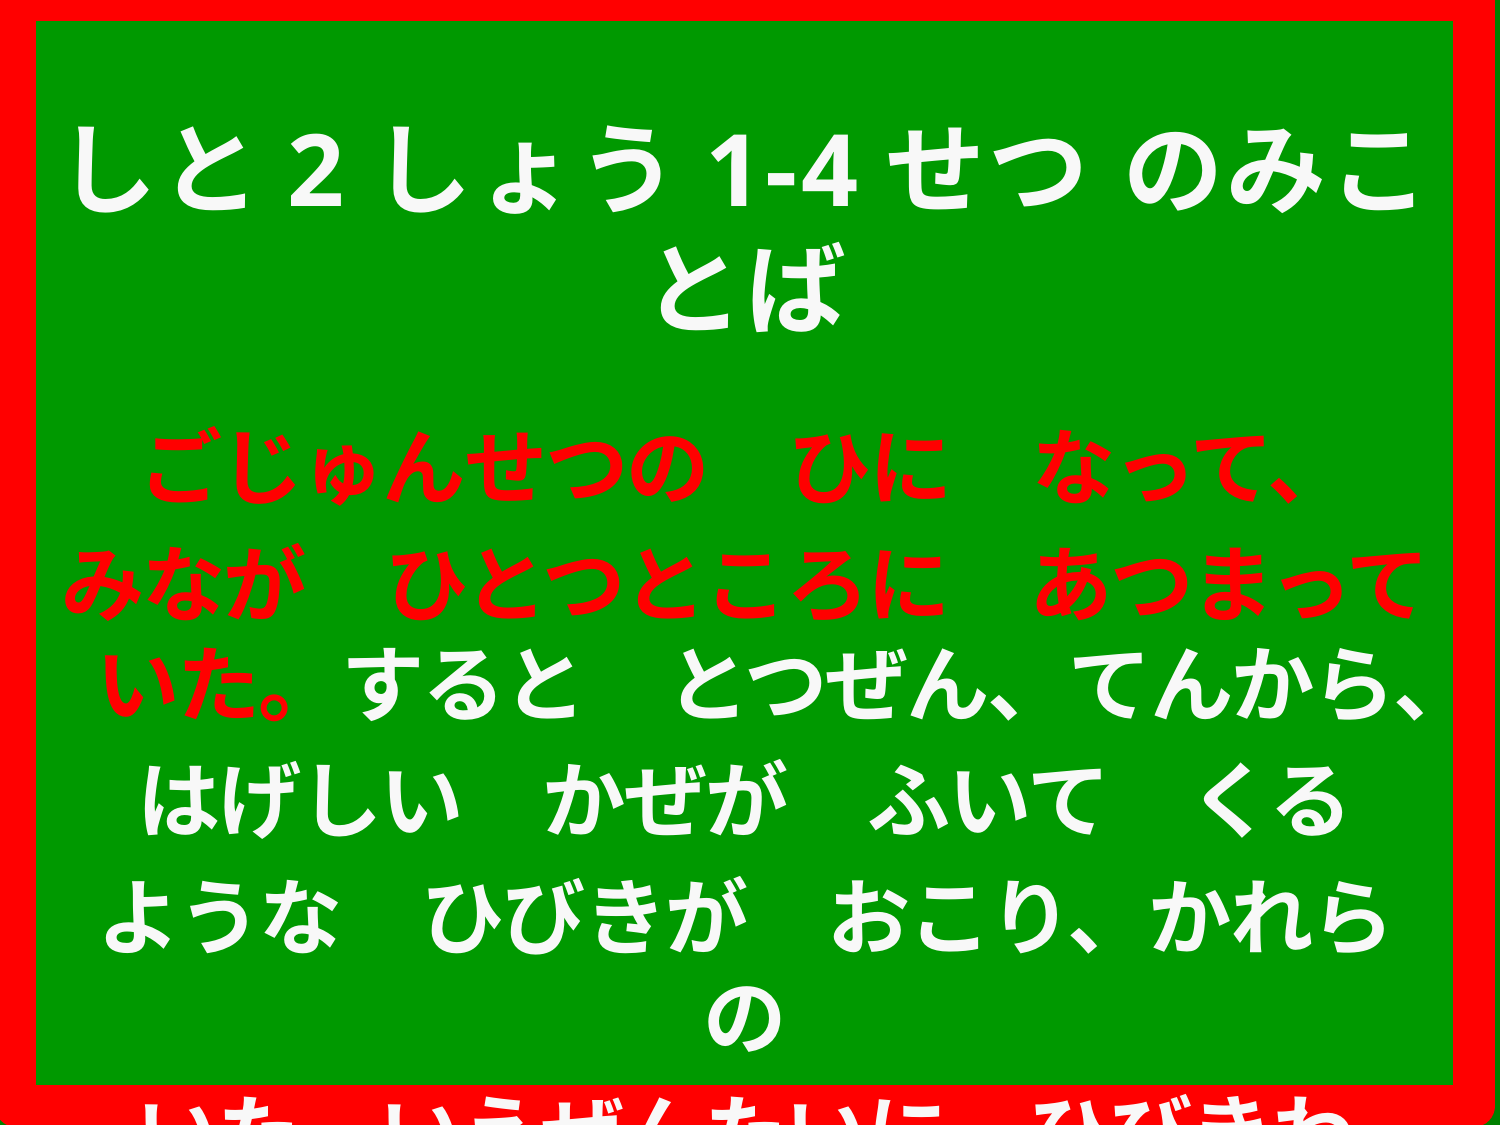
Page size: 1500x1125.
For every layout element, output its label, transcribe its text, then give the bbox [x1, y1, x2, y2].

text_box [14, 0, 1476, 1108]
subtitle しと2しょう1-4せつ のみことば ごじゅんせつの ひに なって、 みなが ひとつところに あつまっていた。すると とつぜん、てんから、 はげしい かぜが ふいて くる ような ひびきが おこり、かれらの いた いえぜんたいに ひびきわたった。 [42, 98, 1448, 1106]
